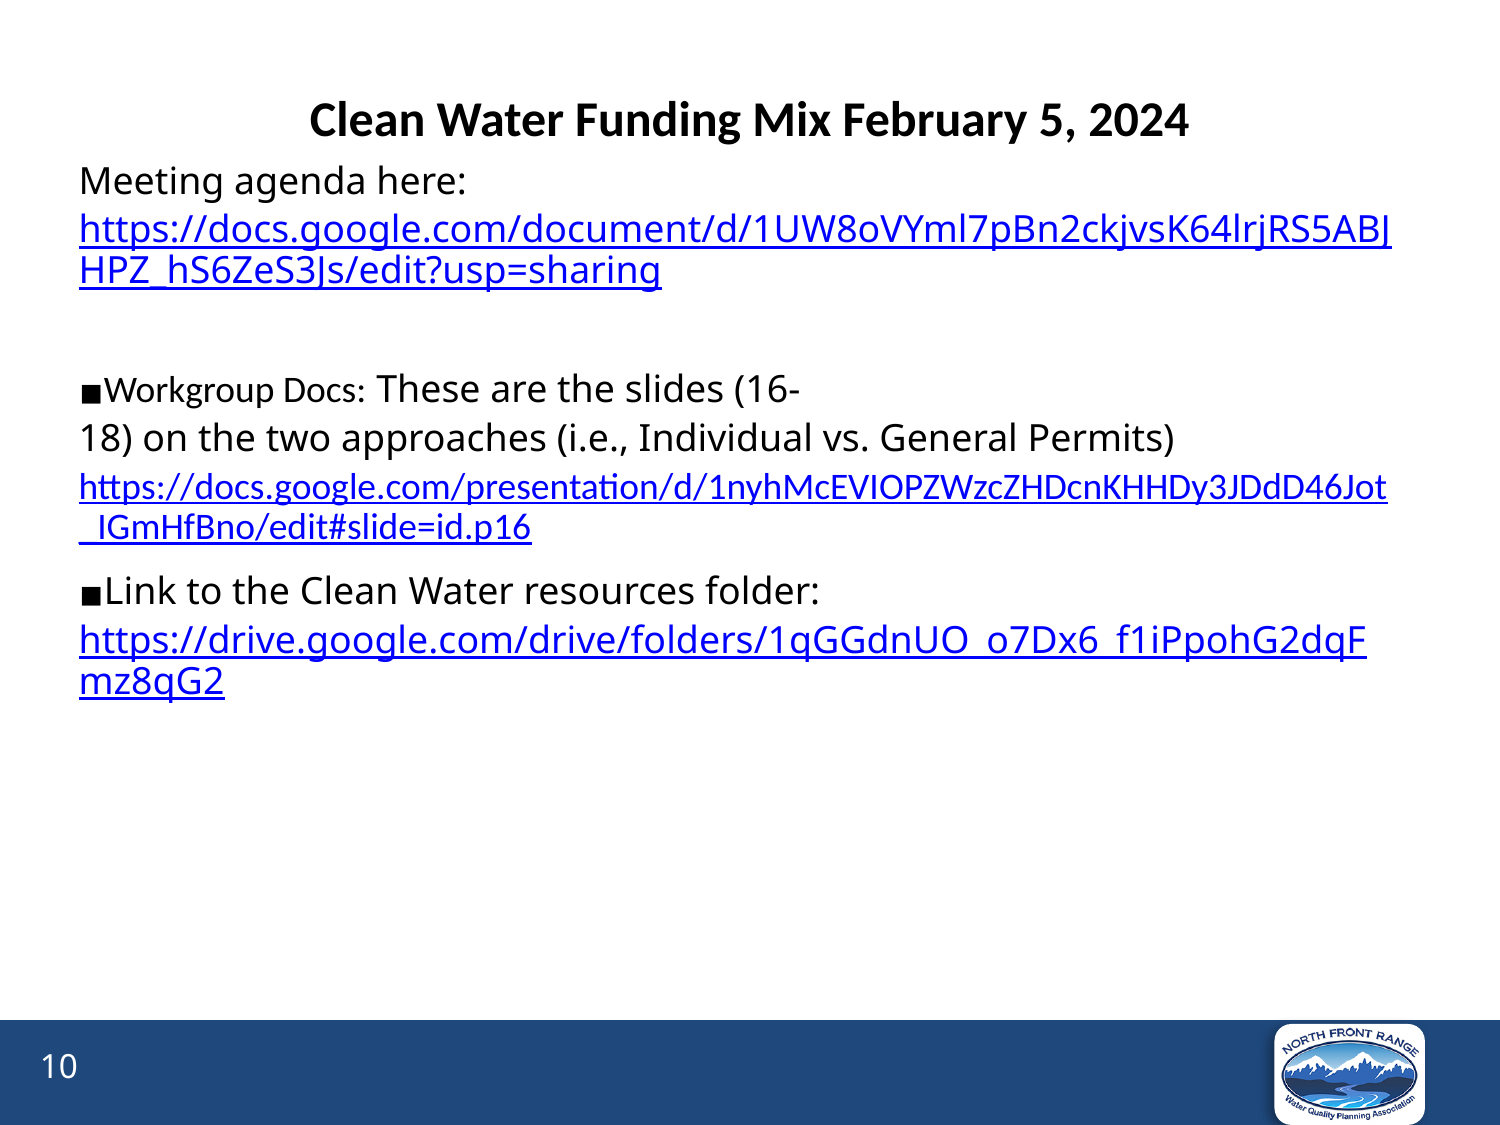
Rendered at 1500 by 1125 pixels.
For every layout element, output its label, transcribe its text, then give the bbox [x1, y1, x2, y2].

slide_number 10 [24, 1037, 375, 1098]
list Meeting agenda here: https://docs.google.com/document/d/1UW8oVYml7pBn2ckjvsK64lrjRS5ABJHPZ_hS6ZeS3Js/edit?usp=sharing Workgroup Docs: These are the slides (16-18) on the two approaches (i.e., Individual vs. General Permits)https://docs.google.com/presentation/d/1nyhMcEVIOPZWzcZHDcnKHHDy3JDdD46Jot_IGmHfBno/edit#slide=id.p16 Link to the Clean Water resources folder: https://drive.google.com/drive/folders/1qGGdnUO_o7Dx6_f1iPpohG2dqFmz8qG2 [63, 138, 1414, 882]
title Clean Water Funding Mix February 5, 2024 [75, 45, 1425, 233]
picture [1274, 1023, 1425, 1125]
